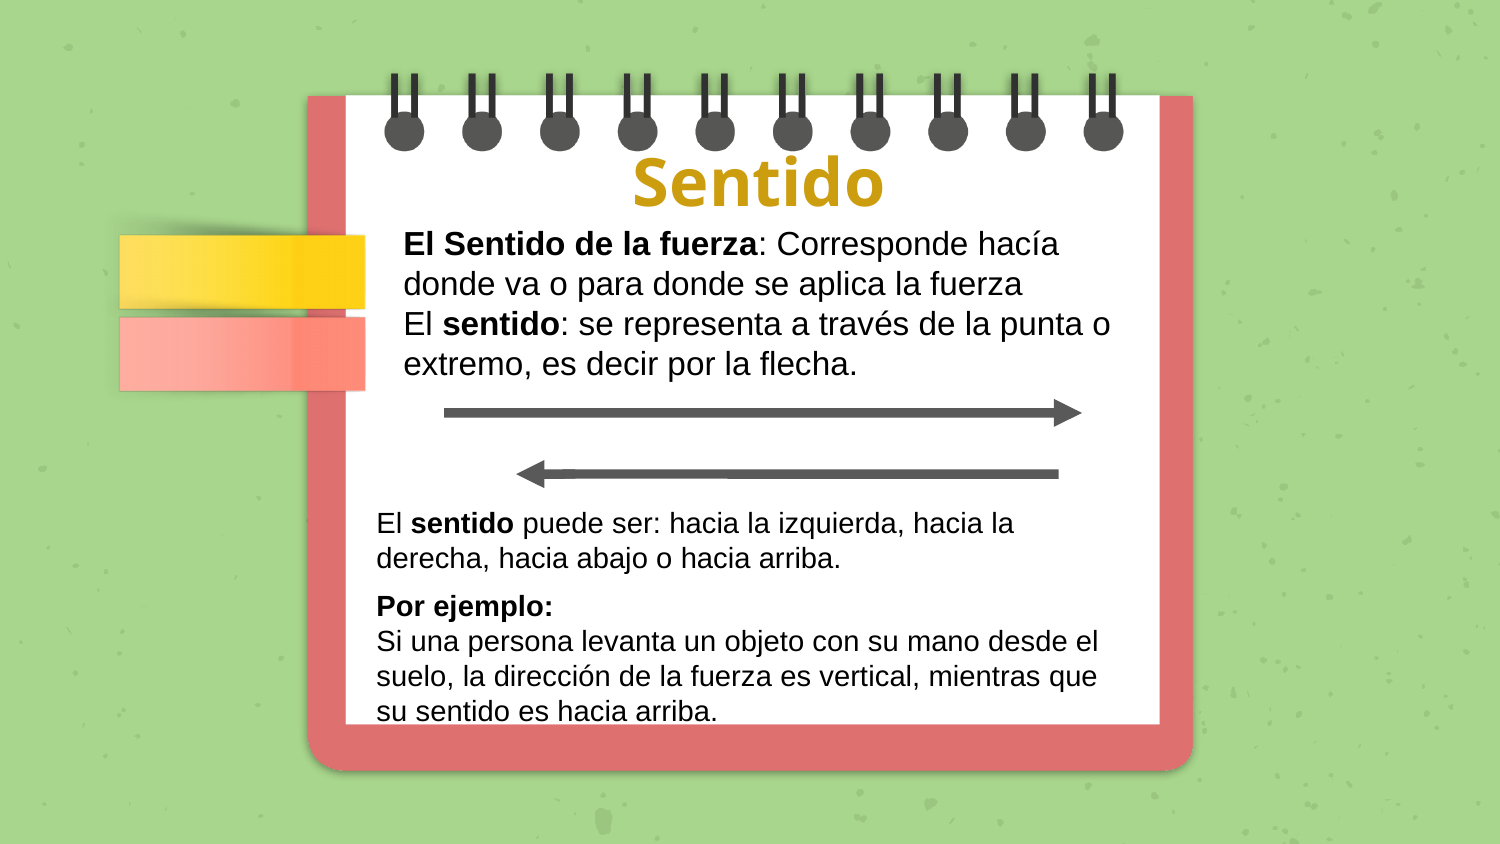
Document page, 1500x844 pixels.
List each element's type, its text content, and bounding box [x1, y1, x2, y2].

picture [76, 73, 1193, 771]
text_box [1022, 406, 1082, 420]
text_box Sentido [380, 132, 1139, 227]
text_box El Sentido de la fuerza: Corresponde hacía donde va o para donde se aplica la fuerza El sentido: se representa a través de la punta o extremo, es decir por la flecha. [415, 214, 1132, 390]
text_box [516, 467, 576, 481]
text_box Por ejemplo: Si una persona levanta un objeto con su mano desde el suelo, la dirección de la fuerza es vertical, mientras que su sentido es hacia arriba. [361, 617, 1147, 735]
text_box El sentido puede ser: hacia la izquierda, hacia la derecha, hacia abajo o hacia arriba. [361, 496, 1147, 617]
